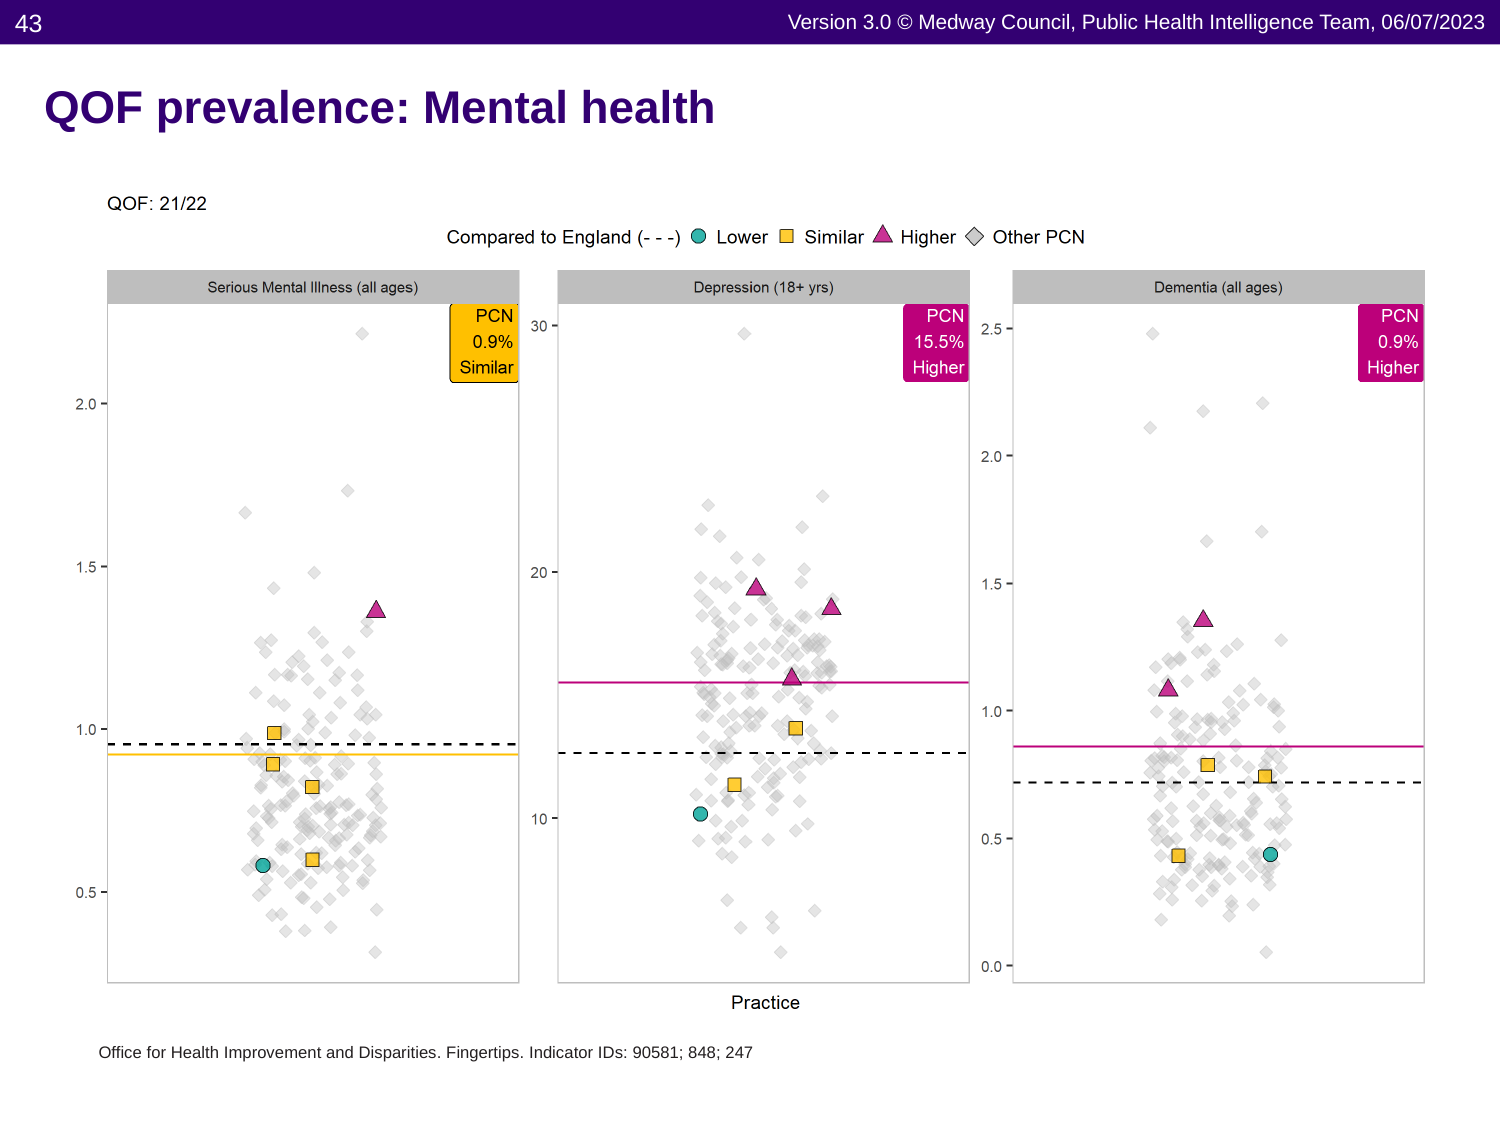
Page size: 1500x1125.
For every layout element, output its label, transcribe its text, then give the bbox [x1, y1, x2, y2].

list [64, 184, 1436, 1024]
list Office for Health Improvement and Disparities. Fingertips. Indicator IDs: 90581; 848; 247 [64, 1035, 1436, 1106]
list 43 [0, 0, 95, 95]
title QOF prevalence: Mental health [29, 70, 1471, 138]
list Version 3.0 © Medway Council, Public Health Intelligence Team, 06/07/2023 [419, 0, 1500, 43]
